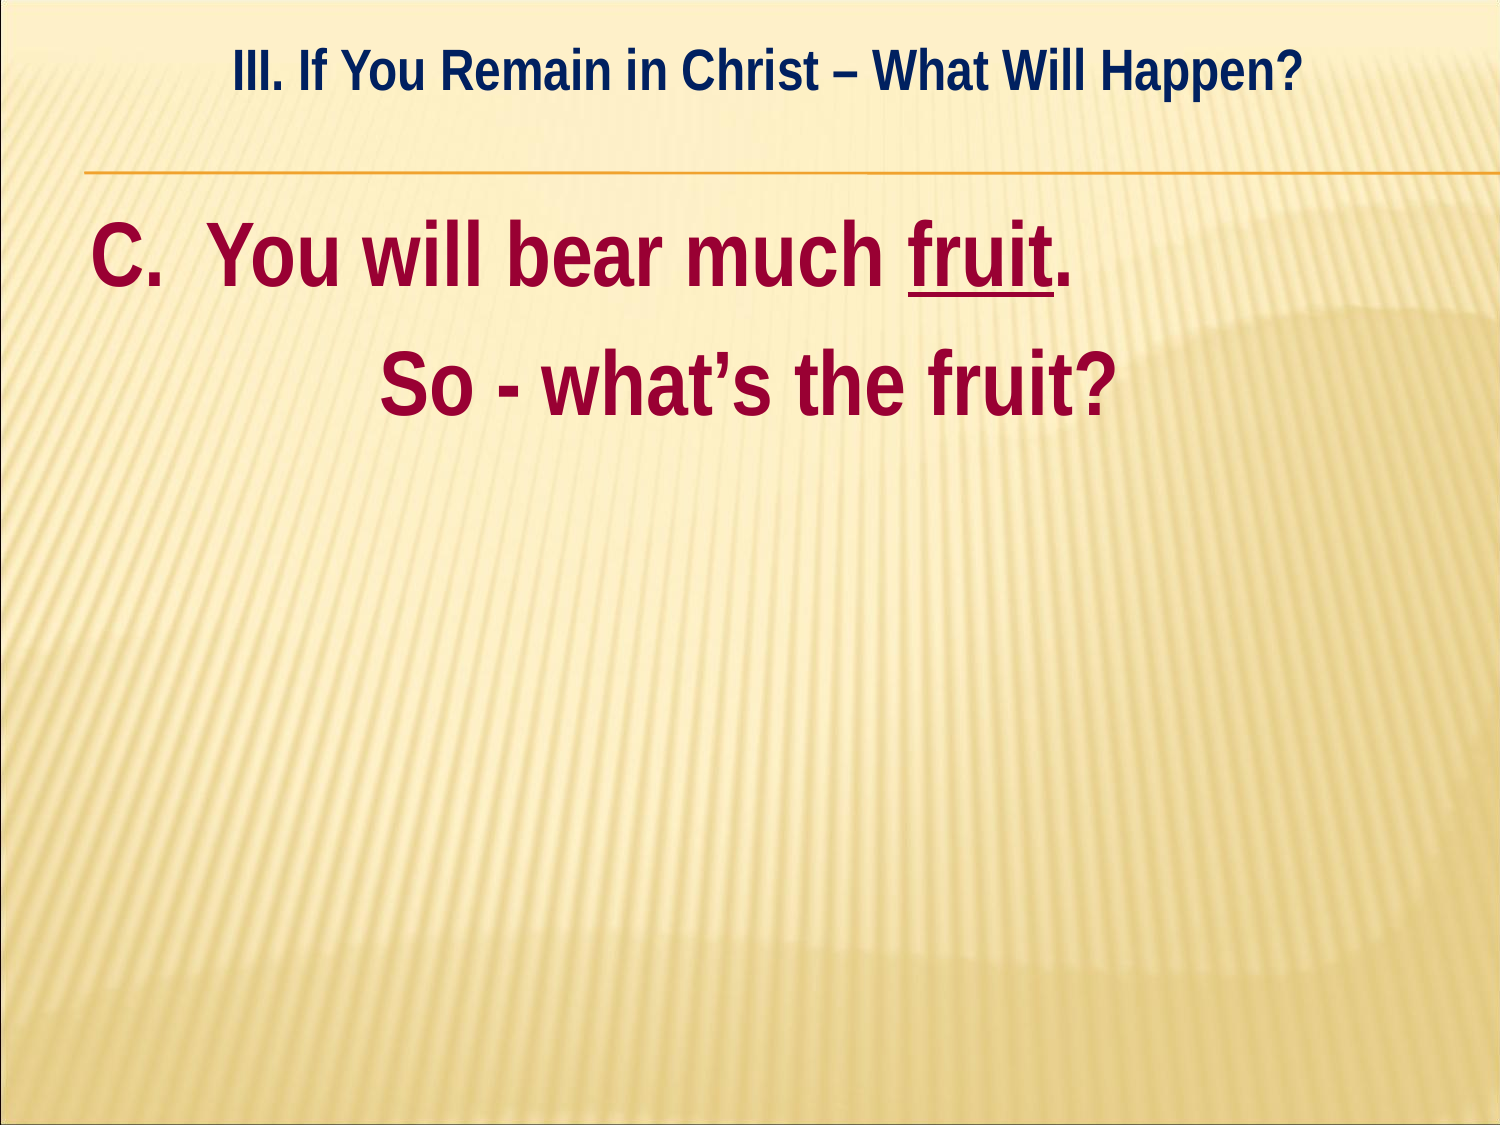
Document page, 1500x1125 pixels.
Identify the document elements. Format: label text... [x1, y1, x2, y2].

text_box III. If You Remain in Christ – What Will Happen? [124, 24, 1413, 110]
list C. You will bear much fruit. So - what’s the fruit? [75, 187, 1425, 1075]
picture [0, 0, 1500, 1125]
